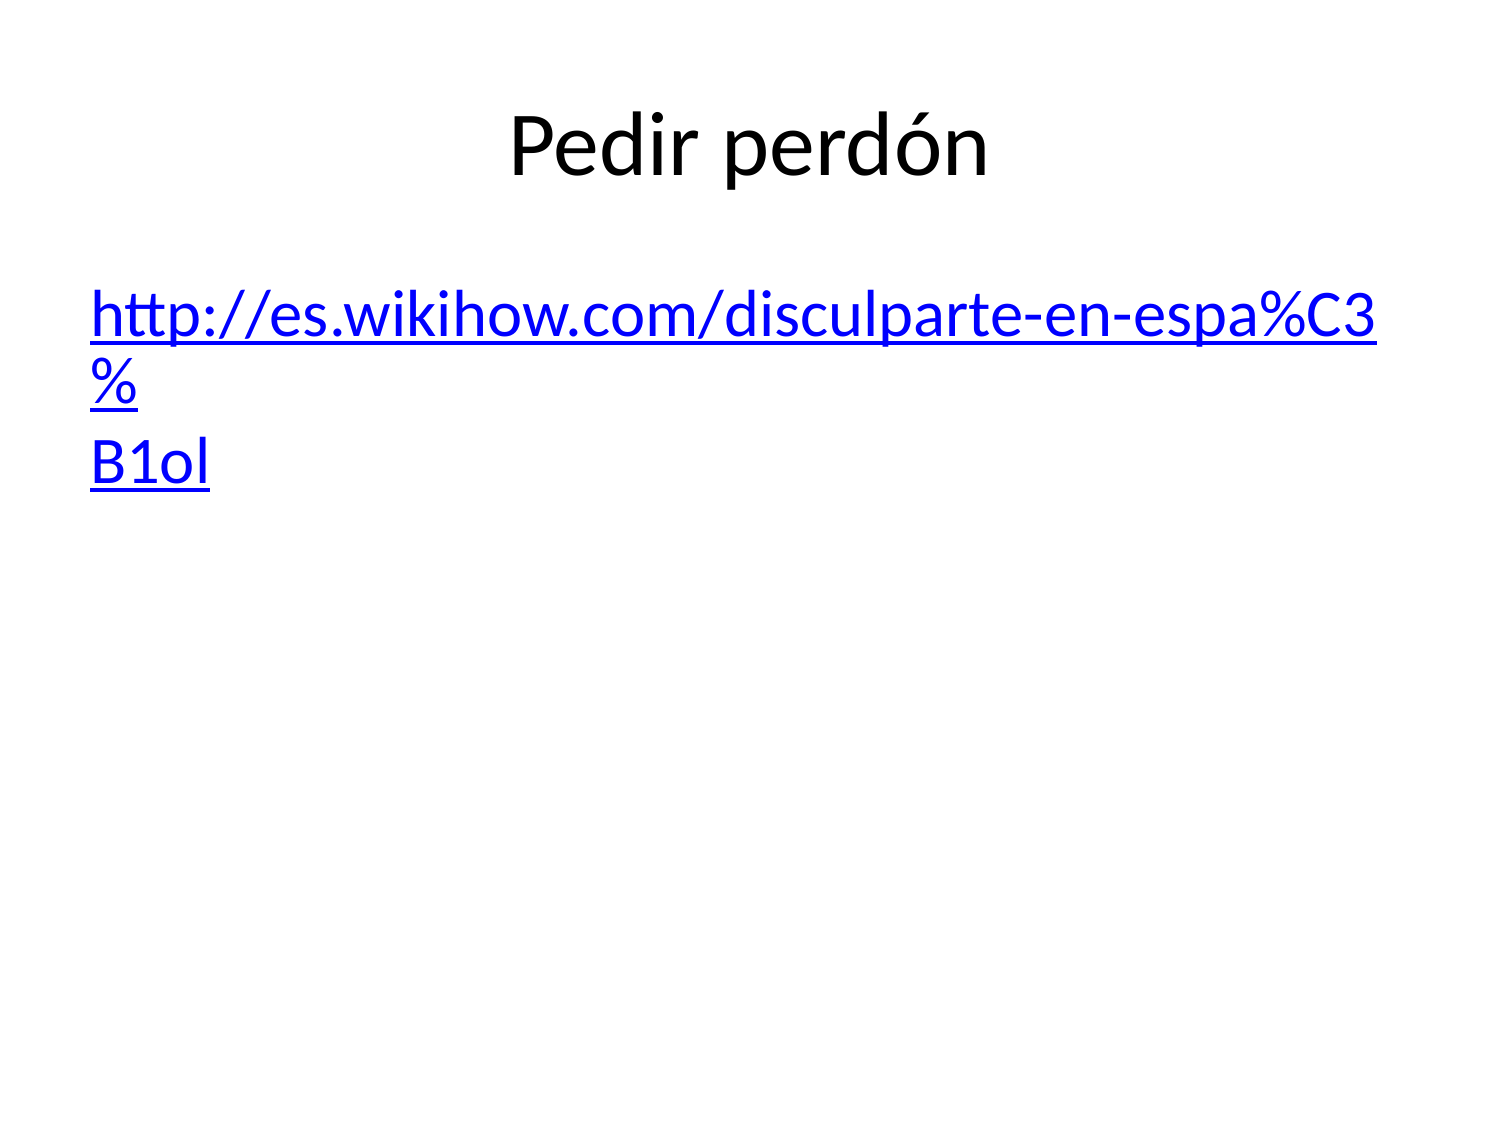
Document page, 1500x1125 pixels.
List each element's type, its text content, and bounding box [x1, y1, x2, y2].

list http://es.wikihow.com/disculparte-en-espa%C3%B1ol [75, 262, 1425, 1005]
title Pedir perdón [75, 45, 1425, 233]
